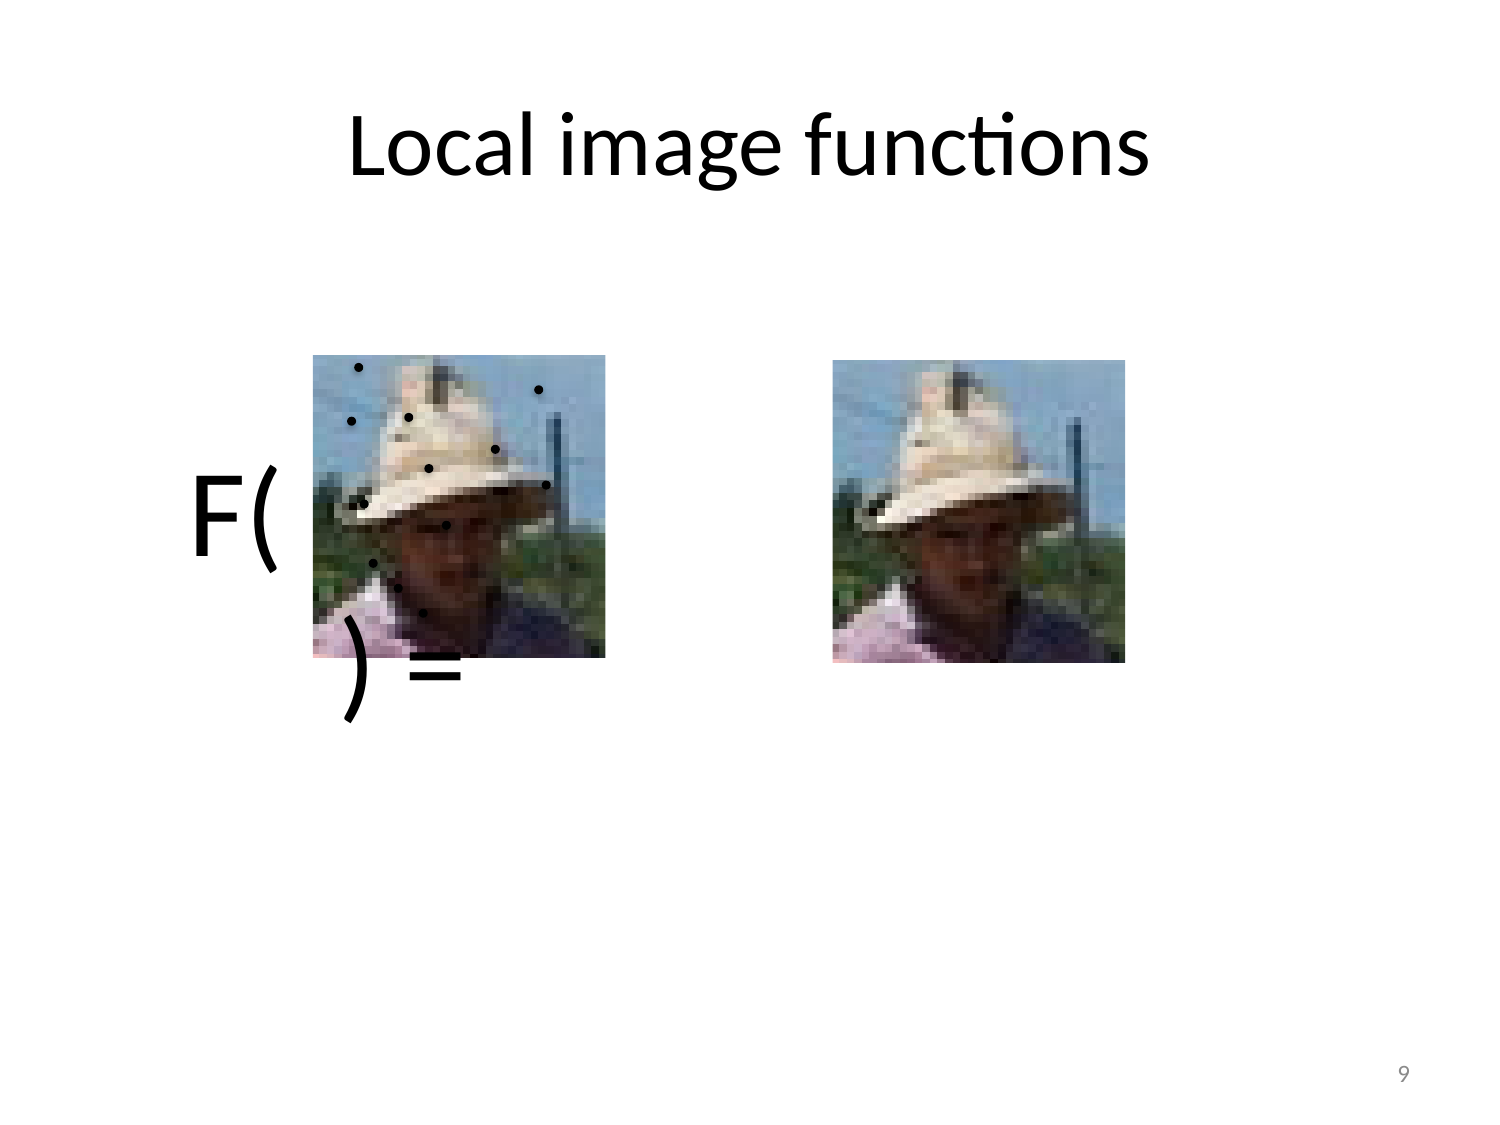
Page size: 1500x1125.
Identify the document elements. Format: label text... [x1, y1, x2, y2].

picture [832, 360, 1126, 663]
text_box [173, 354, 812, 658]
title Local image functions [75, 45, 1425, 233]
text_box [347, 363, 551, 618]
slide_number 9 [1074, 1042, 1425, 1103]
